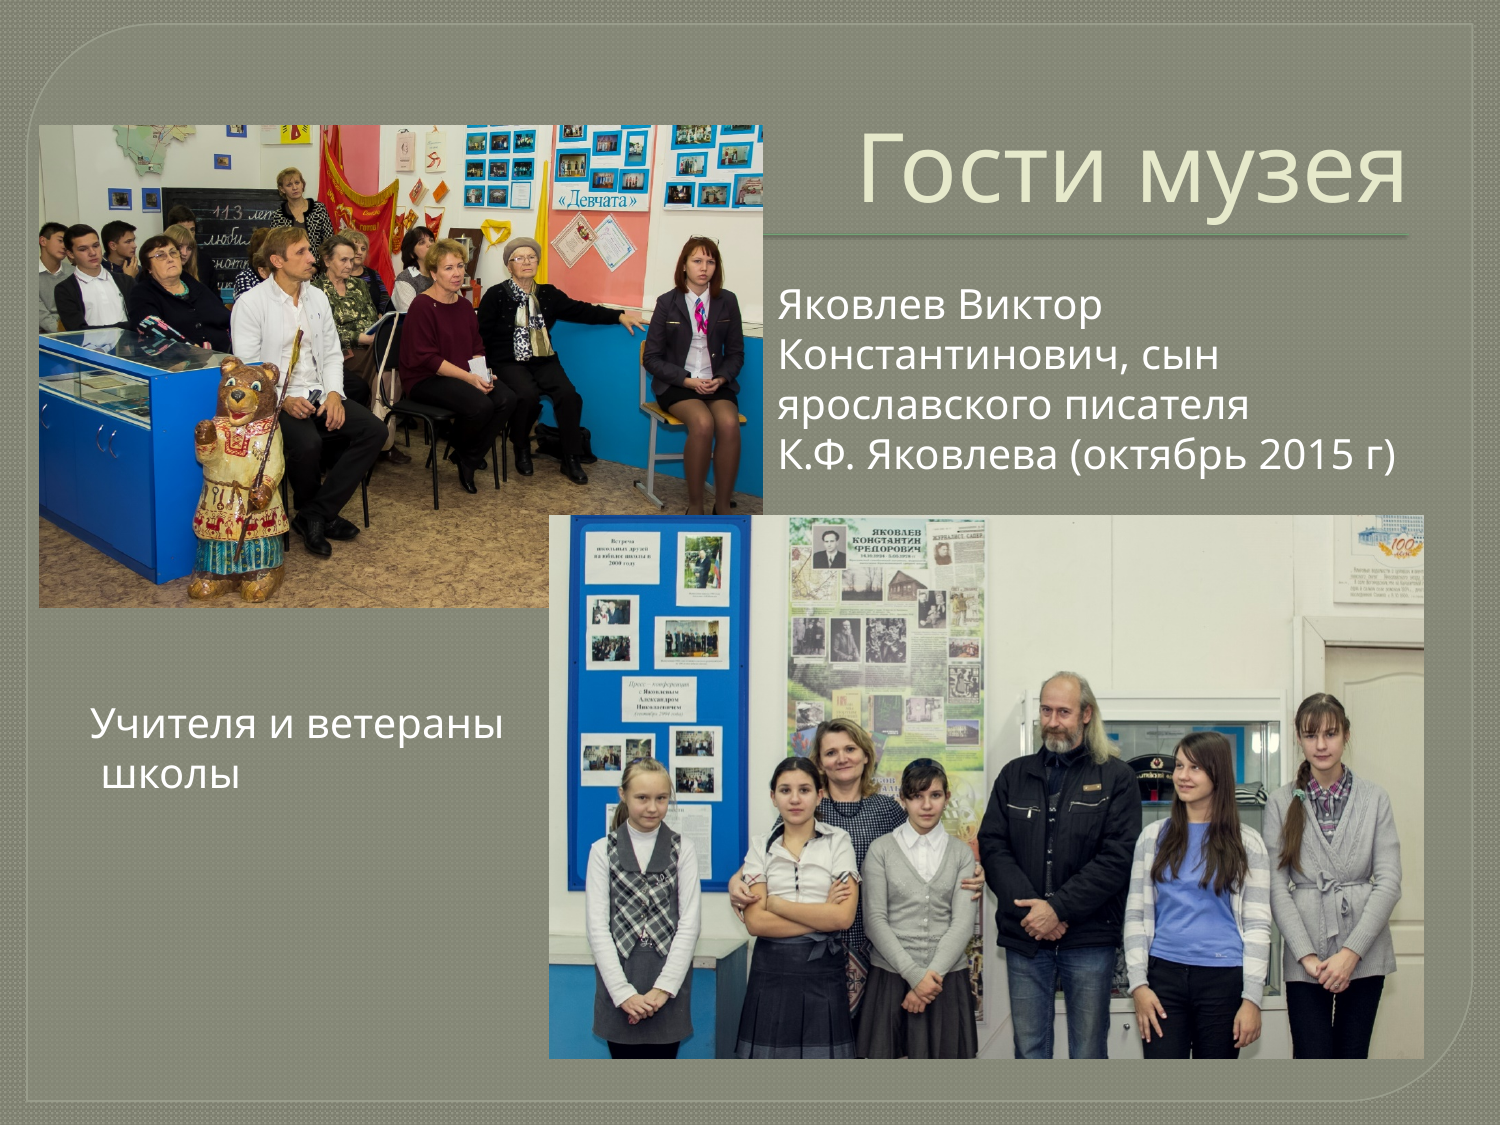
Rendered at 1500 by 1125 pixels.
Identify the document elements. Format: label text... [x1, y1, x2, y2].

picture [726, 125, 750, 130]
list Яковлев Виктор Константинович, сын ярославского писателя К.Ф. Яковлева (октябрь 2015 г) [769, 270, 1425, 516]
picture [563, 125, 584, 139]
title Гости музея [75, 41, 1425, 230]
picture [677, 125, 711, 144]
list Вы Учителя и ветераны школы [75, 618, 542, 1013]
picture [39, 125, 1424, 1059]
